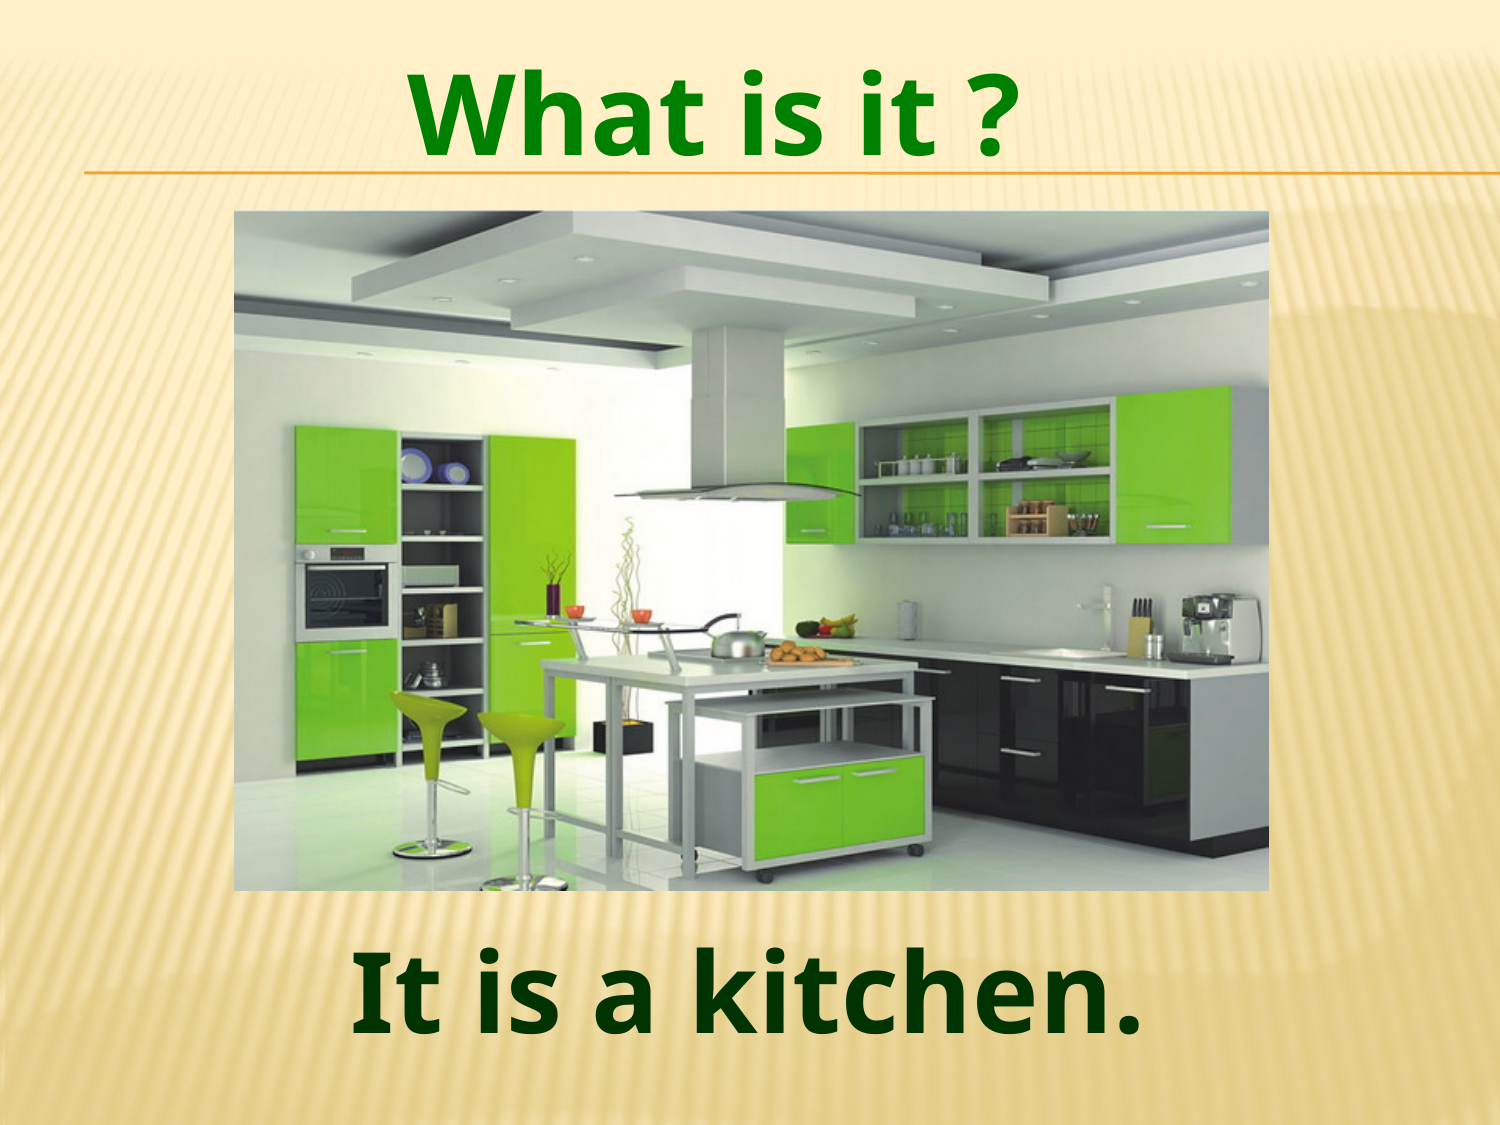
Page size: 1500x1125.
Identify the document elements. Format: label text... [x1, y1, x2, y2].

picture [234, 210, 1270, 891]
text_box What is it ? [392, 35, 1037, 186]
text_box It is a kitchen. [335, 913, 1161, 1064]
